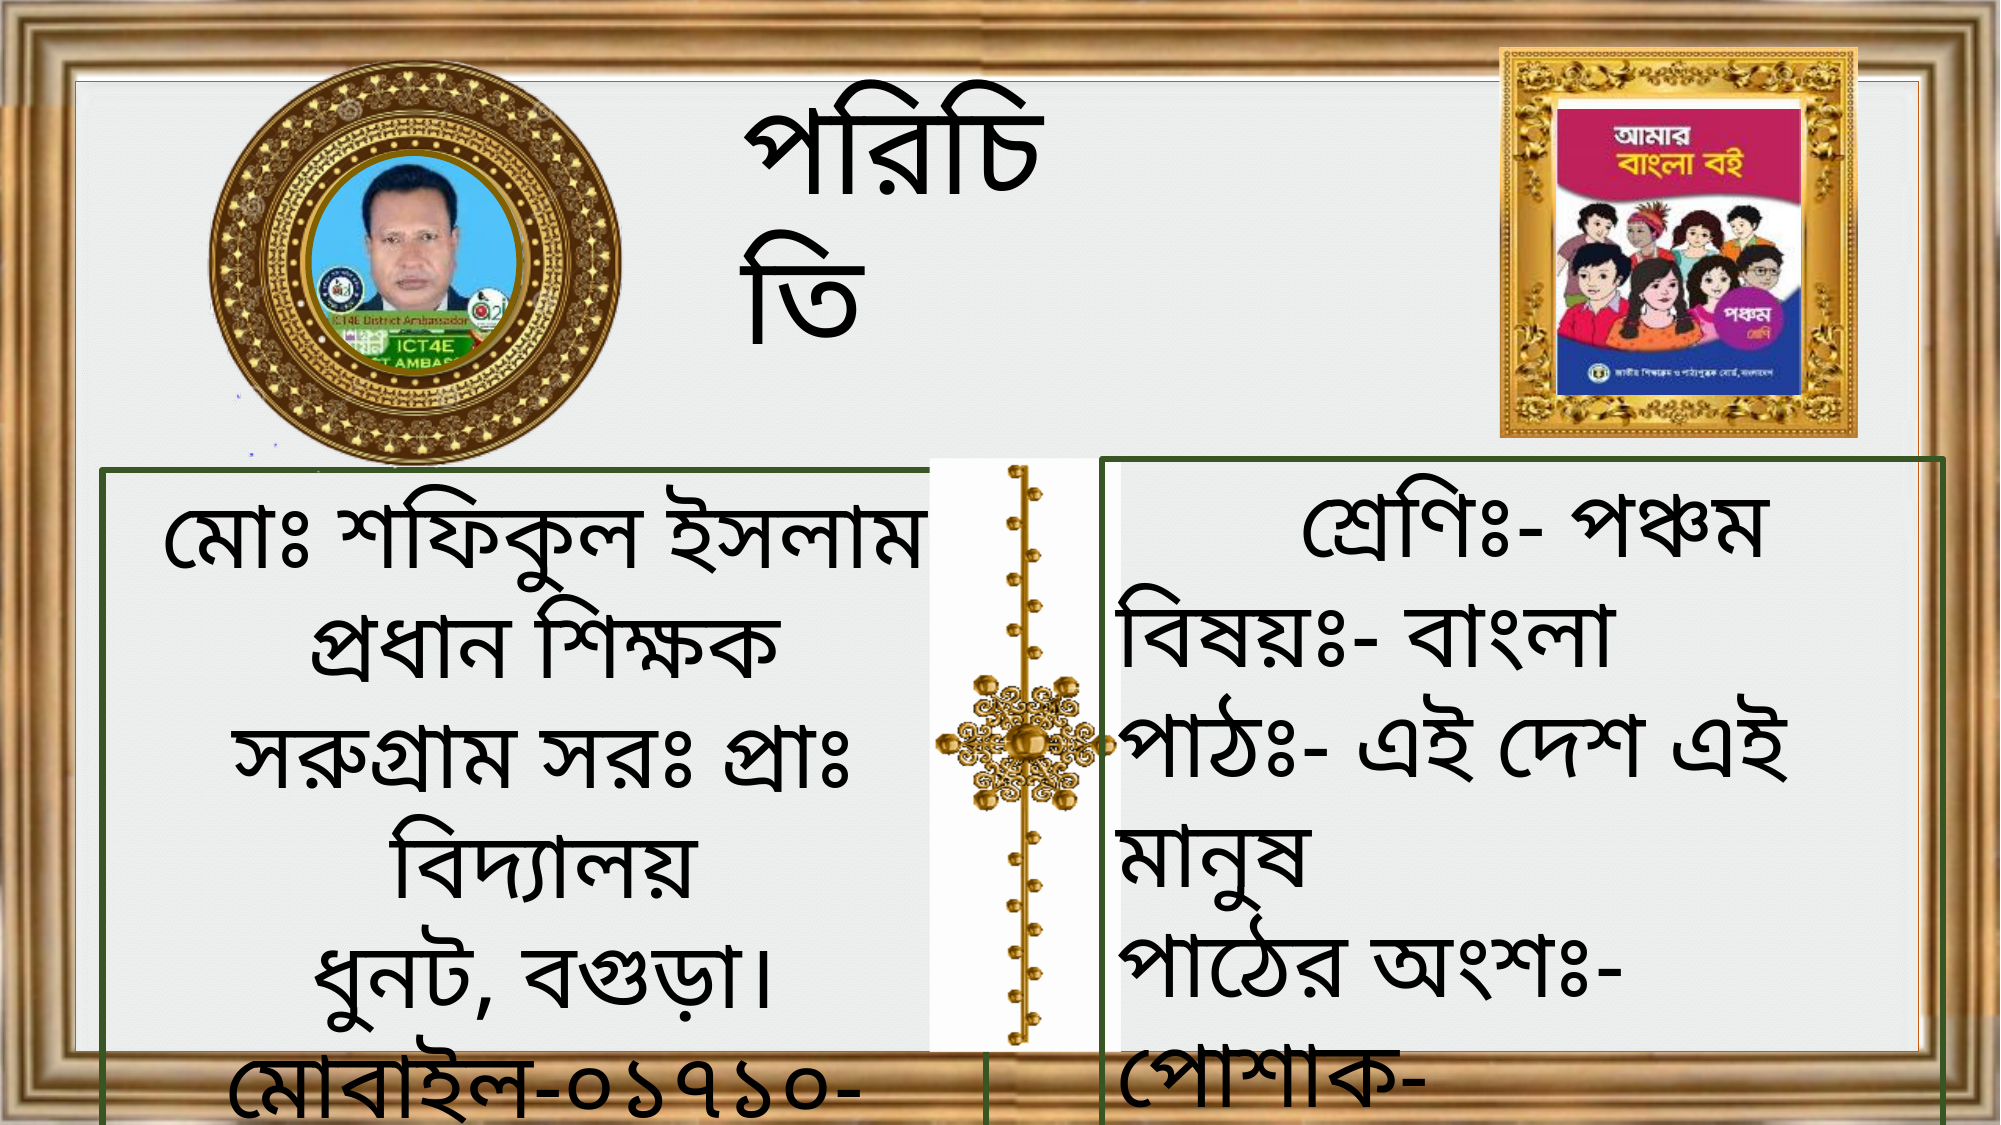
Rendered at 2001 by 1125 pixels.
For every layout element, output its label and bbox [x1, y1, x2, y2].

picture [0, 0, 2000, 1125]
text_box [167, 56, 661, 510]
